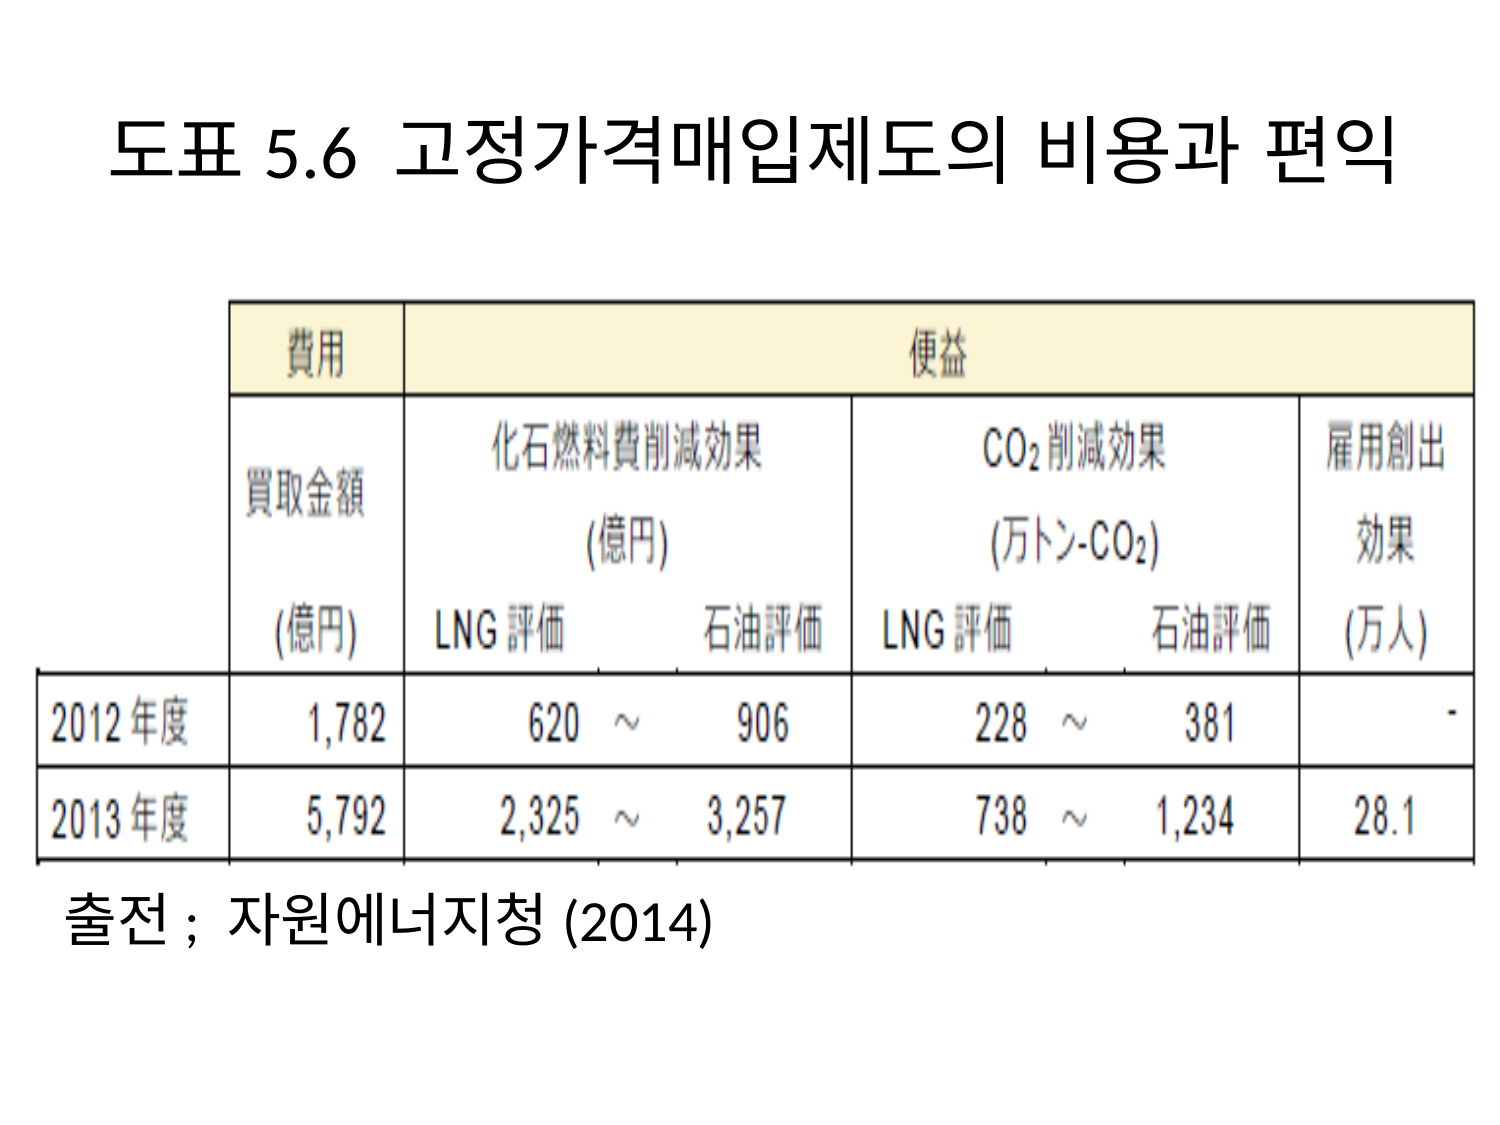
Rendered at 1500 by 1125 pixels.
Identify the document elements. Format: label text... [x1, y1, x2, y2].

picture [9, 290, 1499, 882]
text_box 출전; 자원에너지청(2014) [48, 890, 731, 961]
title 도표5.6 고정가격매입제도의 비용과 편익 [46, 54, 1462, 243]
